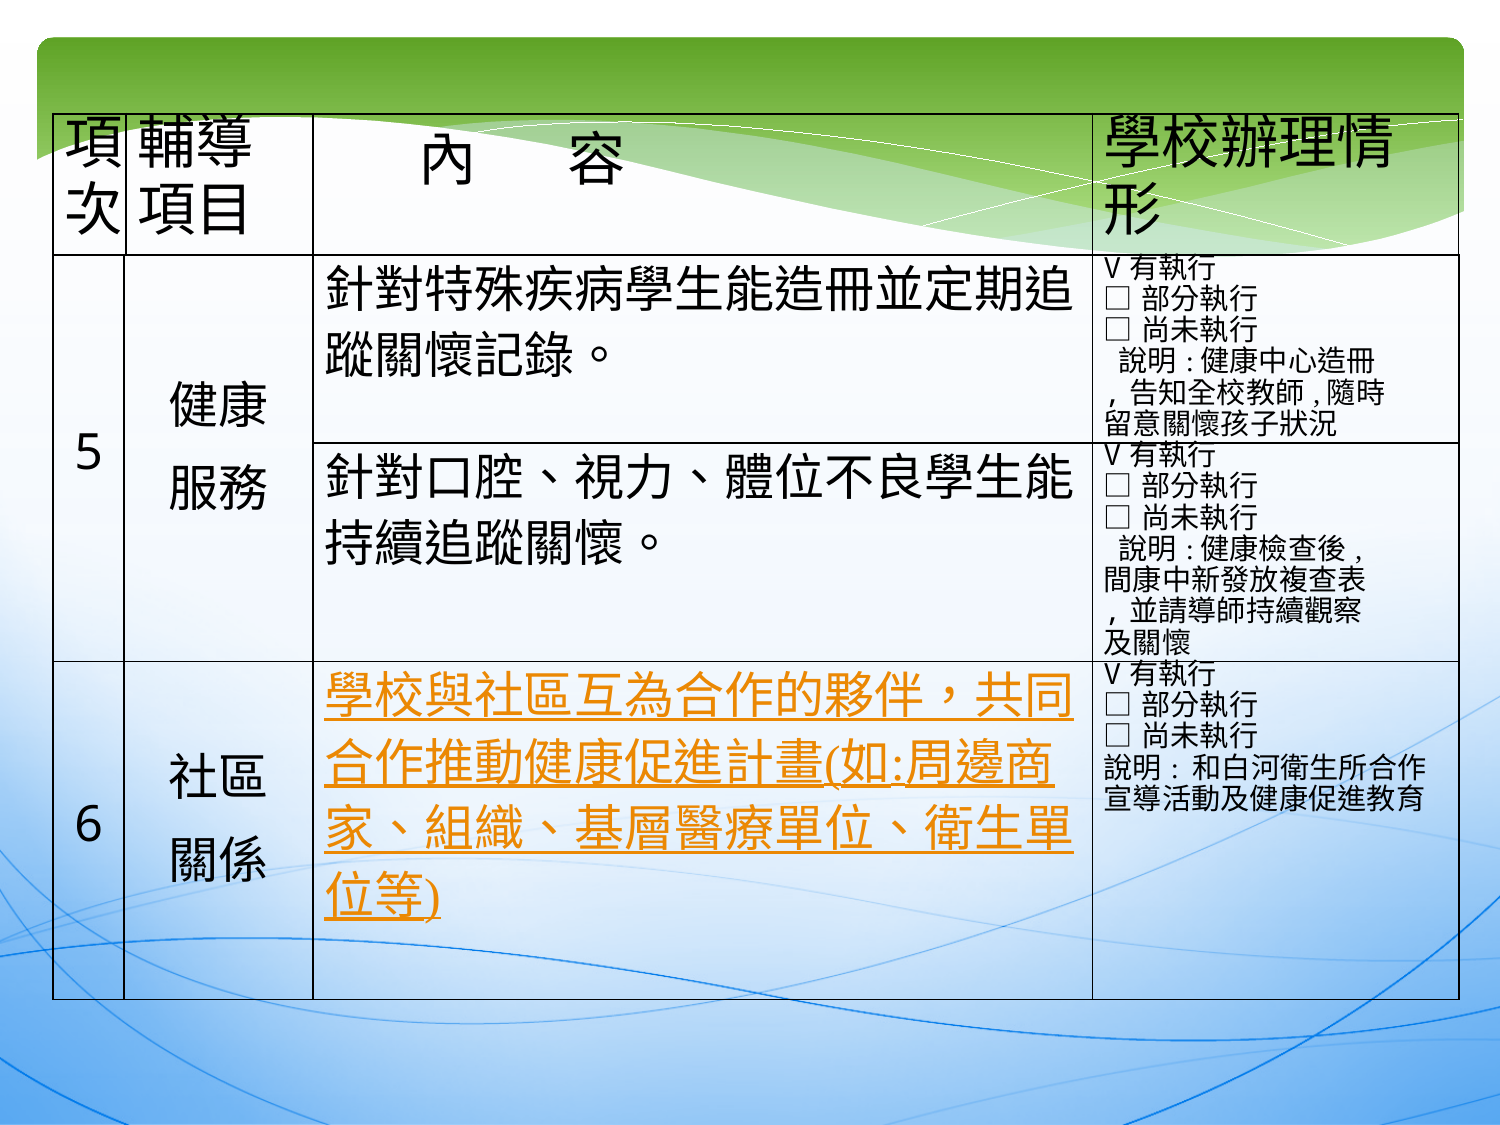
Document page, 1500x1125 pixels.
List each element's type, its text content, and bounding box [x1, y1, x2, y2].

table_header 5 [54, 256, 123, 661]
table_cell 6 [54, 662, 123, 999]
table_cell V有執行 □部分執行 □尚未執行 說明:健康檢查後, 間康中新發放複查表 ,並請導師持續觀察 及關懷 [1093, 444, 1458, 661]
table_header 輔導 項目 [127, 115, 312, 254]
table_header 學校辦理情 形 [1093, 115, 1458, 254]
table_cell 學校與社區互為合作的夥伴，共同 合作推動健康促進計畫(如:周邊商 家、組織、基層醫療單位、衛生單 位等) [314, 662, 1092, 999]
table_header 針對特殊疾病學生能造冊並定期追 蹤關懷記錄。 [314, 256, 1092, 442]
table_cell 針對口腔、視力、體位不良學生能 持續追蹤關懷。 [314, 444, 1092, 661]
table_header 健康 服務 [125, 256, 312, 661]
table_header V有執行 □部分執行 □尚未執行 說明:健康中心造冊 ,告知全校教師,隨時 留意關懷孩子狀況 [1093, 256, 1458, 442]
table_cell V有執行 □部分執行 □尚未執行 說明: 和白河衛生所合作宣導活動及健康促進教育 [1093, 662, 1458, 999]
table_cell 社區 關係 [125, 662, 312, 999]
table_header 項 次 [54, 115, 125, 254]
table_header 內 容 [314, 115, 1092, 254]
